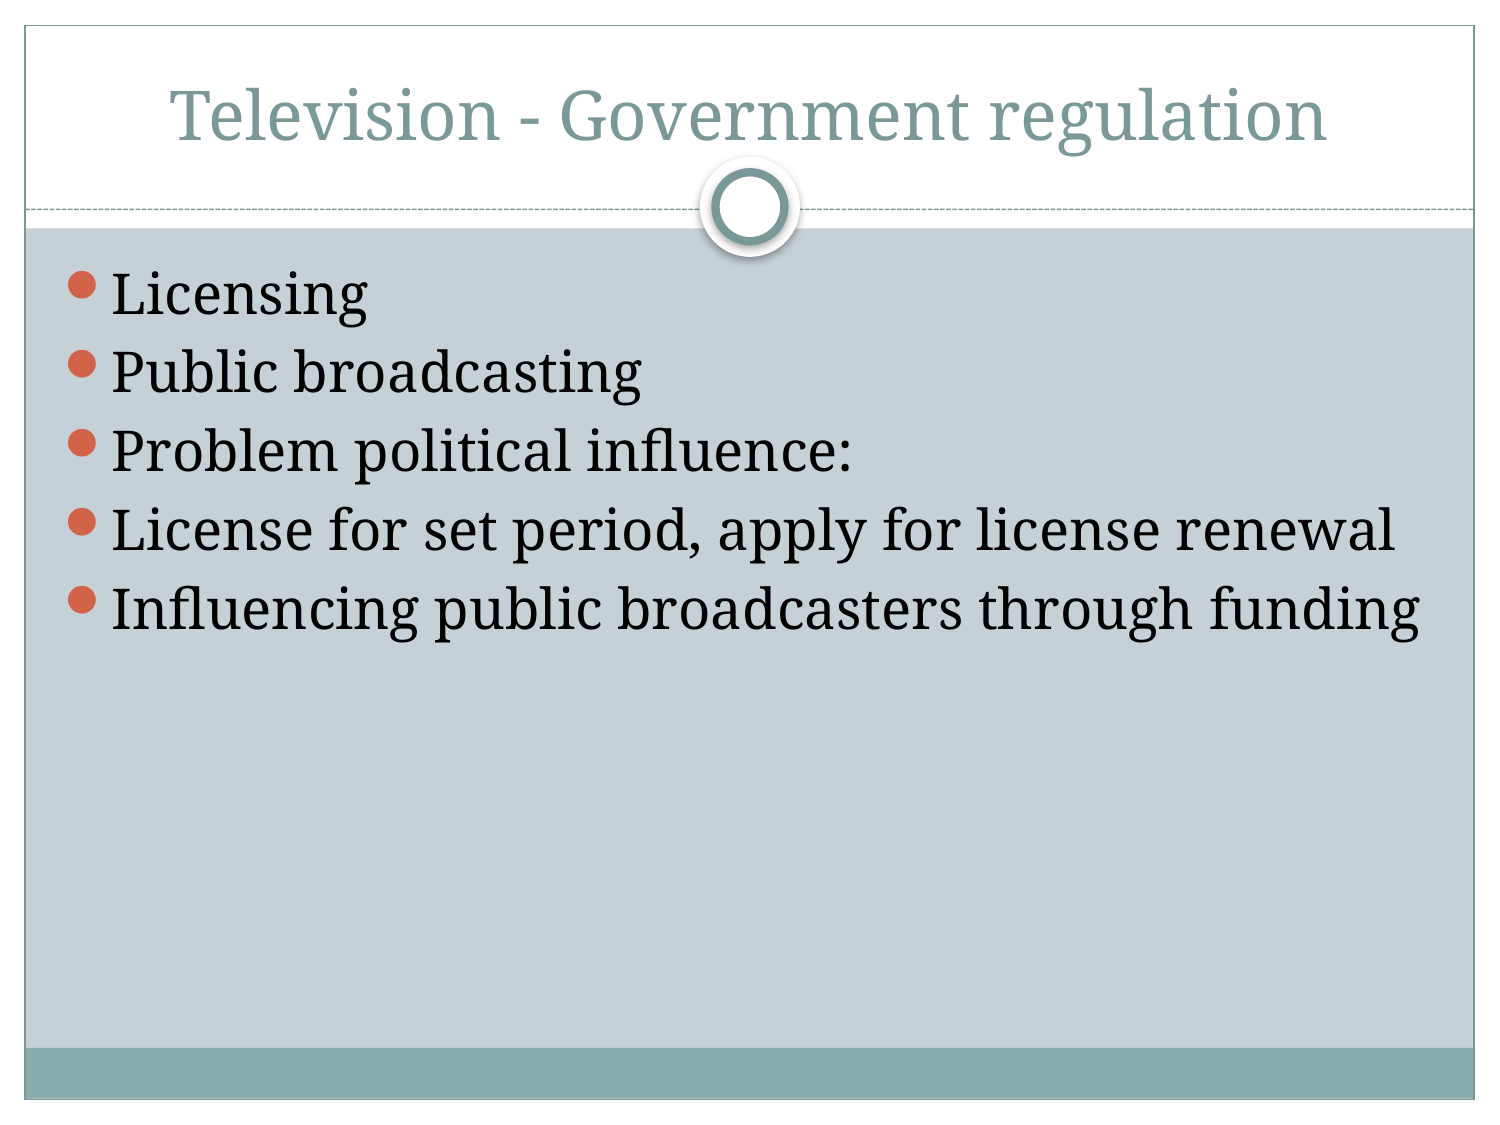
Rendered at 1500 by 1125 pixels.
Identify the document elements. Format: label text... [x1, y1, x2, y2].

title Television - Government regulation [49, 37, 1450, 162]
list Licensing Public broadcasting Problem political influence: License for set period, apply for license renewal Influencing public broadcasters through funding [49, 250, 1445, 1001]
